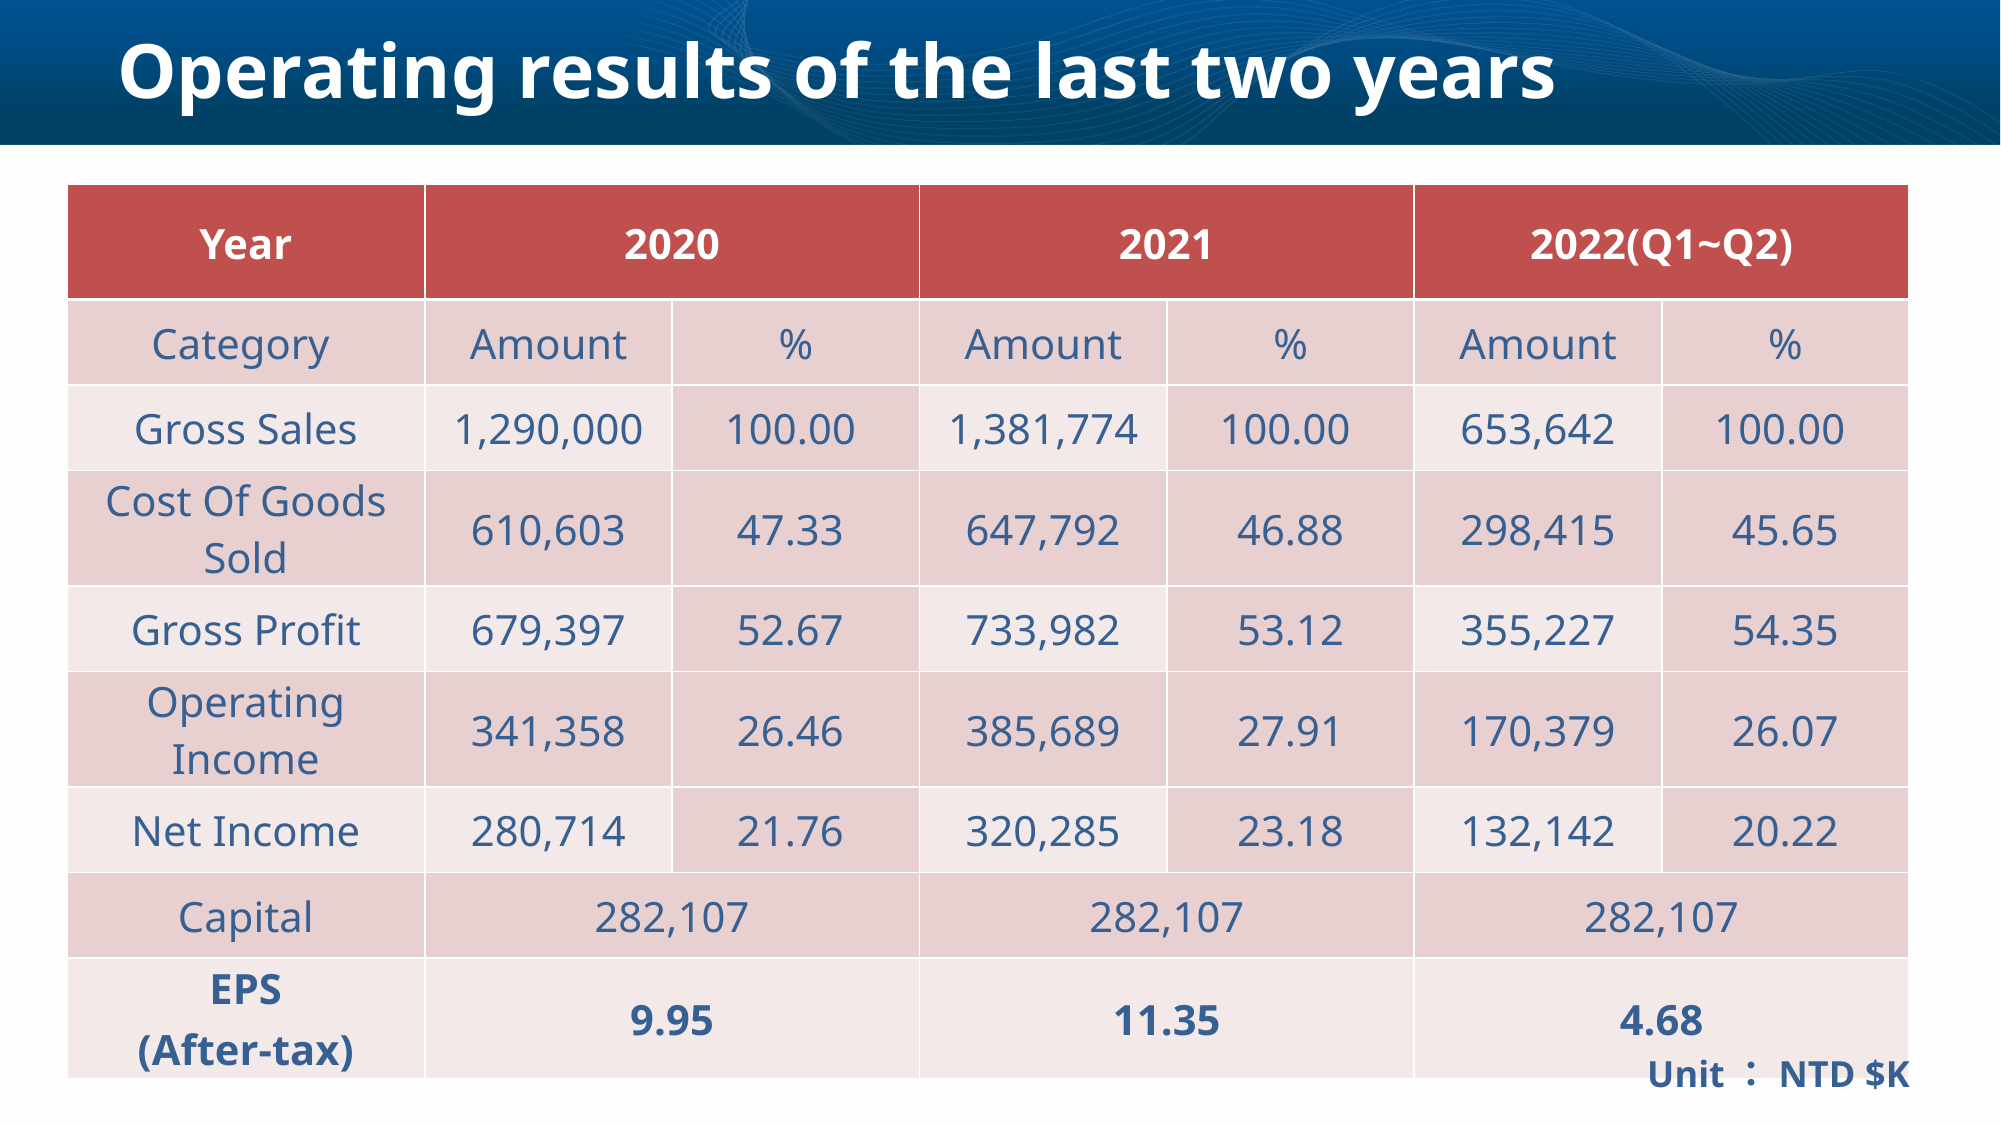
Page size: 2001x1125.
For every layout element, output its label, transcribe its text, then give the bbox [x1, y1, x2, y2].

table_cell 733,982 [920, 587, 1166, 671]
table_cell 280,714 [426, 788, 671, 872]
table_cell Cost Of Goods Sold [68, 471, 424, 585]
table_cell 45.65 [1663, 471, 1908, 585]
table_cell 26.07 [1663, 672, 1908, 786]
table_cell Gross Sales [68, 386, 424, 470]
table_cell 4.68 [1415, 959, 1908, 1078]
table_cell 298,415 [1415, 471, 1661, 585]
table_cell 385,689 [920, 672, 1166, 786]
table_cell Net Income [68, 788, 424, 872]
table_cell 46.88 [1168, 471, 1413, 585]
table_cell 1,381,774 [920, 386, 1166, 470]
table_cell 100.00 [673, 386, 919, 470]
table_cell 47.33 [673, 471, 919, 585]
table_cell 282,107 [920, 873, 1413, 957]
table_cell Amount [920, 301, 1166, 384]
table_cell Gross Profit [68, 587, 424, 671]
table_cell 282,107 [1415, 873, 1908, 957]
table_cell 100.00 [1168, 386, 1413, 470]
table_cell 21.76 [673, 788, 919, 872]
table_cell Capital [68, 873, 424, 957]
table_cell Amount [1415, 301, 1661, 384]
table_header 2021 [920, 185, 1413, 298]
text_box Unit：NTD $K [1566, 1034, 1925, 1111]
table_cell Category [68, 301, 424, 384]
table_cell 653,642 [1415, 386, 1661, 470]
table_header Year [68, 185, 424, 298]
table_cell 11.35 [920, 959, 1413, 1078]
table_cell Operating Income [68, 672, 424, 786]
table_cell 52.67 [673, 587, 919, 671]
table_cell 132,142 [1415, 788, 1661, 872]
table_cell 320,285 [920, 788, 1166, 872]
table_cell 647,792 [920, 471, 1166, 585]
table_cell Amount [426, 301, 671, 384]
table_cell 9.95 [426, 959, 919, 1078]
table_cell 27.91 [1168, 672, 1413, 786]
table_cell 355,227 [1415, 587, 1661, 671]
table_cell 1,290,000 [426, 386, 671, 470]
table_cell 26.46 [673, 672, 919, 786]
table_header 2022(Q1~Q2) [1415, 185, 1908, 298]
table_cell 341,358 [426, 672, 671, 786]
table_cell EPS [68, 959, 424, 1018]
table_cell % [1663, 301, 1908, 384]
title Operating results of the last two years [102, 22, 1733, 115]
table_cell 53.12 [1168, 587, 1413, 671]
table_cell 282,107 [426, 873, 919, 957]
table_cell (After-tax) [68, 1018, 424, 1078]
table_cell 54.35 [1663, 587, 1908, 671]
table_cell 679,397 [426, 587, 671, 671]
table_cell 170,379 [1415, 672, 1661, 786]
table_cell 610,603 [426, 471, 671, 585]
table_cell % [1168, 301, 1413, 384]
table_cell 23.18 [1168, 788, 1413, 872]
table_cell 20.22 [1663, 788, 1908, 872]
table_cell % [673, 301, 919, 384]
table_cell 100.00 [1663, 386, 1908, 470]
table_header 2020 [426, 185, 919, 298]
picture [0, 0, 2001, 1125]
